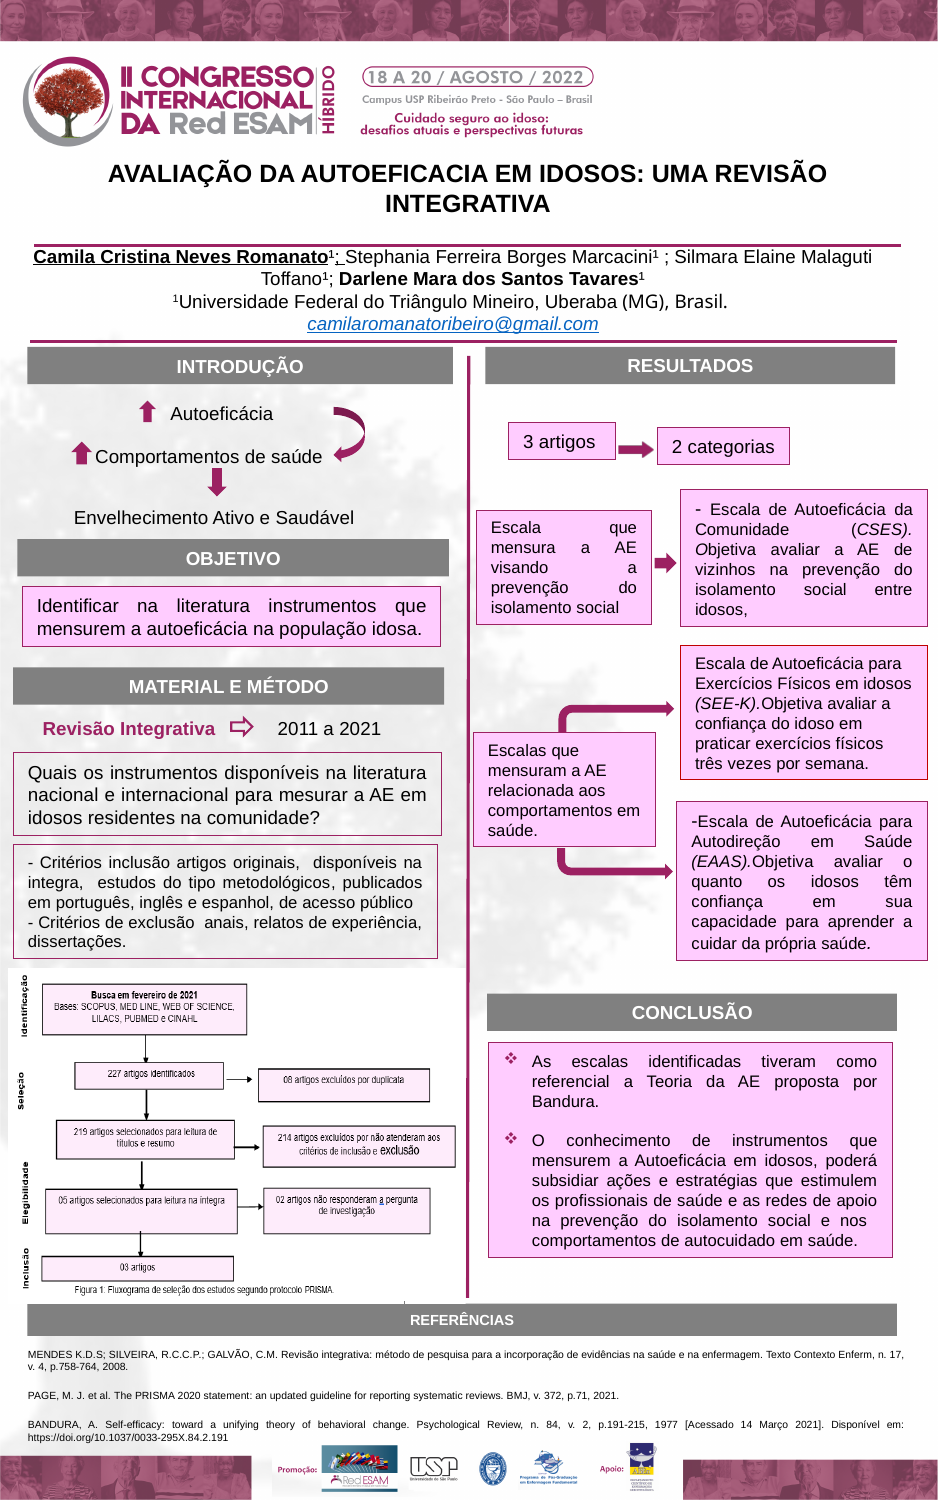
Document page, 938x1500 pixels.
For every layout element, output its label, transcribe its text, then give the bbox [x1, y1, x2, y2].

text_box Identificar na literatura instrumentos que mensurem a autoeficácia na população idosa. [22, 586, 441, 647]
text_box As escalas identificadas tiveram como referencial a Teoria da AE proposta por Bandura. O conhecimento de instrumentos que mensurem a Autoeficácia em idosos, poderá subsidiar ações e estratégias que estimulem os profissionais de saúde e as redes de apoio na prevenção do isolamento social e nos comportamentos de autocuidado em saúde. [488, 1042, 893, 1258]
text_box [332, 405, 366, 465]
text_box -Escala de Autoeficácia para Autodireção em Saúde (EAAS).Objetiva avaliar o quanto os idosos têm confiança em sua capacidade para aprender a cuidar da própria saúde. [676, 801, 928, 961]
text_box INTRODUÇÃO [27, 346, 453, 385]
text_box Comportamentos de saúde [80, 437, 343, 475]
text_box 2 categorias [657, 427, 790, 465]
text_box Escala que mensura a AE visando a prevenção do isolamento social [476, 510, 652, 625]
text_box 2011 a 2021 [262, 709, 397, 747]
text_box [68, 440, 95, 466]
text_box [204, 467, 230, 498]
text_box MENDES K.D.S; SILVEIRA, R.C.C.P.; GALVÃO, C.M. Revisão integrativa: método de pesquisa para a incorporação de evidências na saúde e na enfermagem. Texto Contexto Enferm, n. 17, v. 4, p.758-764, 2008. PAGE, M. J. et al. The PRISMA 2020 statement: an updated guideline for reporting systematic reviews. BMJ, v. 372, p.71, 2021. BANDURA, A. Self-efficacy: toward a unifying theory of behavioral change. Psychological Review, n. 84, v. 2, p.191-215, 1977 [Acessado 14 Março 2021]. Disponível em: https://doi.org/10.1037/0033-295X.84.2.191 [13, 1340, 922, 1451]
text_box [230, 715, 254, 738]
text_box Autoeficácia [155, 394, 290, 432]
text_box MATERIAL E MÉTODO [13, 667, 445, 705]
text_box Envelhecimento Ativo e Saudável [59, 498, 370, 536]
text_box [556, 846, 675, 882]
text_box Quais os instrumentos disponíveis na literatura nacional e internacional para mesurar a AE em idosos residentes na comunidade? [13, 752, 442, 836]
text_box REFERÊNCIAS [27, 1303, 897, 1336]
text_box 3 artigos [508, 422, 616, 460]
text_box [653, 550, 679, 576]
text_box CONCLUSÃO [487, 993, 897, 1031]
text_box [557, 698, 676, 734]
text_box Escalas que mensuram a AE relacionada aos comportamentos em saúde. [473, 732, 656, 847]
text_box Escala de Autoeficácia para Exercícios Físicos em idosos (SEE-K).Objetiva avaliar a confiança do idoso em praticar exercícios físicos três vezes por semana. [680, 645, 928, 780]
text_box AVALIAÇÃO DA AUTOEFICACIA EM IDOSOS: UMA REVISÃO INTEGRATIVA [21, 150, 915, 226]
text_box OBJETIVO [17, 539, 449, 577]
text_box [136, 399, 159, 424]
text_box RESULTADOS [485, 346, 896, 385]
text_box - Critérios inclusão artigos originais, disponíveis na integra, estudos do tipo metodológicos, publicados em português, inglês e espanhol, de acesso público - Critérios de exclusão anais, relatos de experiência, dissertações. [13, 844, 438, 959]
text_box Revisão Integrativa [26, 709, 237, 752]
picture [0, 0, 938, 1500]
text_box - Escala de Autoeficácia da Comunidade (CSES). Objetiva avaliar a AE de vizinhos na prevenção do isolamento social entre idosos, [680, 489, 928, 627]
text_box Camila Cristina Neves Romanato¹; Stephania Ferreira Borges Marcacini¹ ; Silmara Elaine Malaguti Toffano¹; Darlene Mara dos Santos Tavares¹ 1Universidade Federal do Triângulo Mineiro, Uberaba (MG), Brasil. camilaromanatoribeiro@gmail.com [13, 237, 893, 342]
